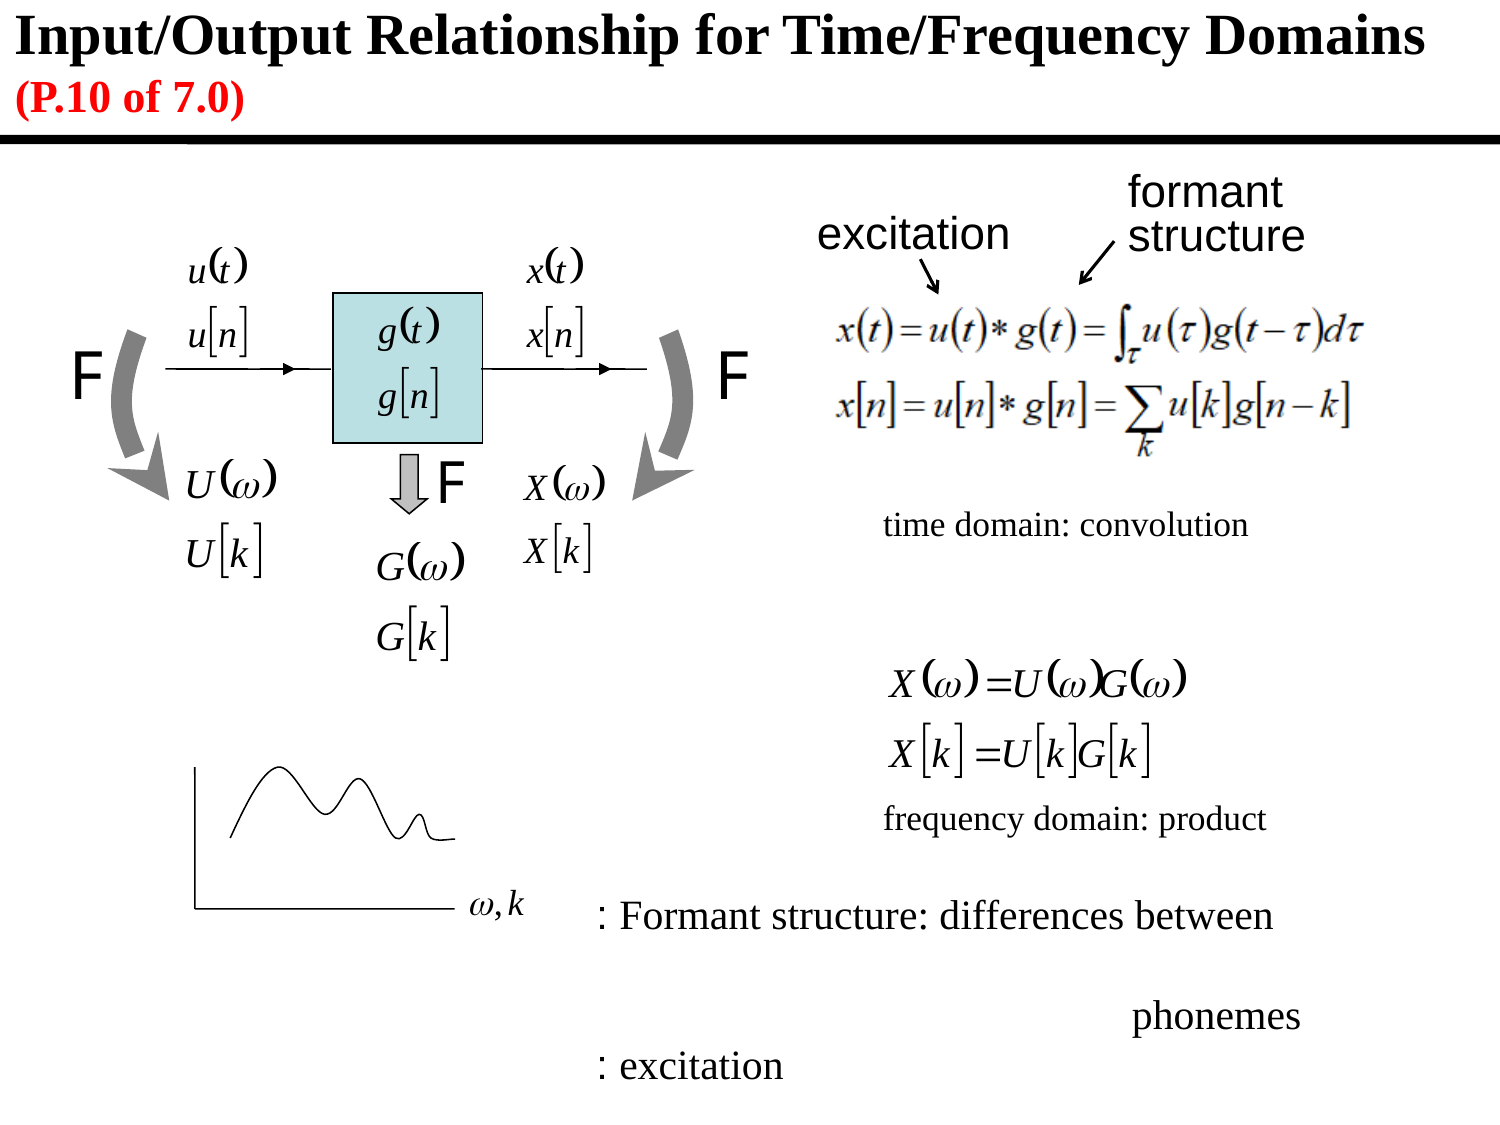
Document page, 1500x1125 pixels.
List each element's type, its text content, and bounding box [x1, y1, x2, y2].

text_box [518, 247, 590, 362]
text_box time domain: convolution [868, 493, 1265, 551]
text_box [332, 292, 483, 443]
text_box [391, 454, 420, 514]
text_box [123, 333, 242, 501]
text_box F [699, 325, 774, 421]
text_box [181, 459, 278, 583]
text_box Input/Output Relationship for Time/Frequency Domains (P.10 of 7.0) [0, 0, 1500, 129]
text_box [801, 195, 1034, 295]
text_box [1078, 164, 1374, 286]
text_box [165, 362, 296, 376]
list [879, 659, 1191, 783]
picture [833, 298, 1375, 466]
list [515, 465, 609, 578]
text_box [481, 362, 612, 376]
text_box [563, 333, 681, 501]
text_box F [54, 325, 119, 421]
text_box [370, 541, 467, 666]
text_box frequency domain: product [868, 787, 1282, 845]
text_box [182, 247, 254, 362]
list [463, 881, 534, 931]
text_box F [420, 437, 481, 523]
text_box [370, 305, 444, 427]
text_box [230, 767, 456, 841]
